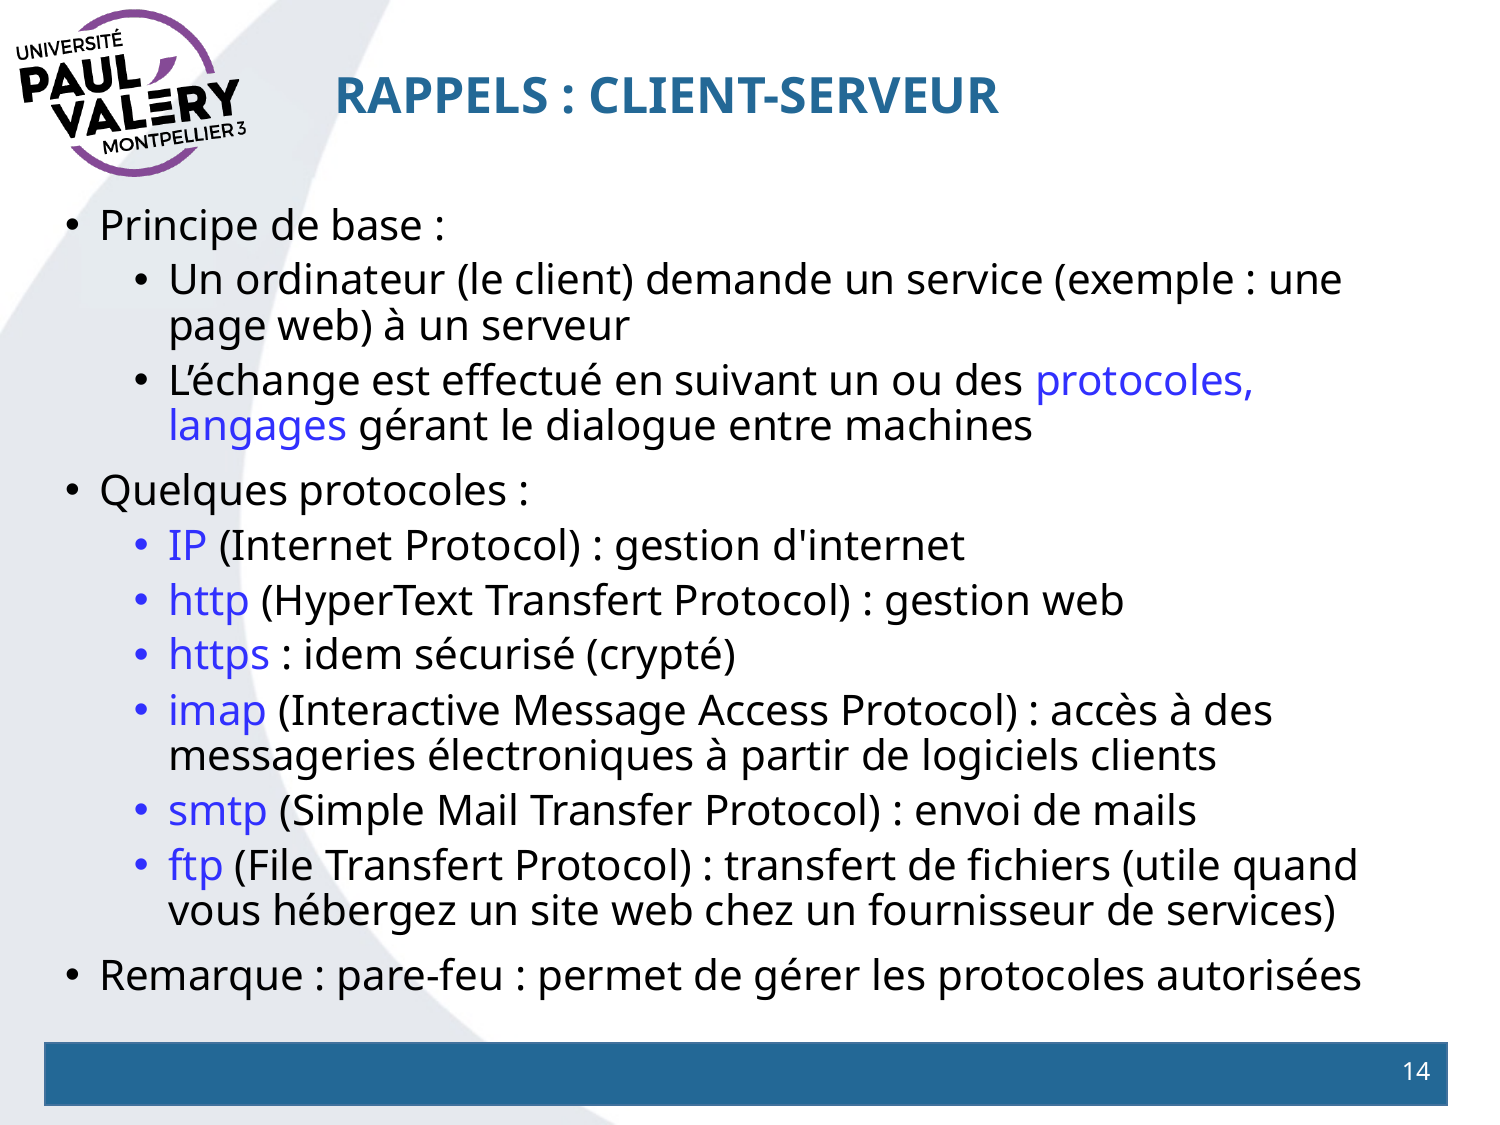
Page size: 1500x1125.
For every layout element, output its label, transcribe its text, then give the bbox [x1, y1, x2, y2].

title Rappels : client-serveur [319, 28, 1446, 168]
list Principe de base : Un ordinateur (le client) demande un service (exemple : une page web) à un serveur L’échange est effectué en suivant un ou des protocoles, langages gérant le dialogue entre machines Quelques protocoles : IP (Internet Protocol) : gestion d'internet http (HyperText Transfert Protocol) : gestion web https : idem sécurisé (crypté) imap (Interactive Message Access Protocol) : accès à des messageries électroniques à partir de logiciels clients smtp (Simple Mail Transfer Protocol) : envoi de mails ftp (File Transfert Protocol) : transfert de fichiers (utile quand vous hébergez un site web chez un fournisseur de services) Remarque : pare-feu : permet de gérer les protocoles autorisées [49, 196, 1443, 1024]
slide_number 14 [1107, 1042, 1446, 1103]
picture [0, 0, 1500, 1125]
